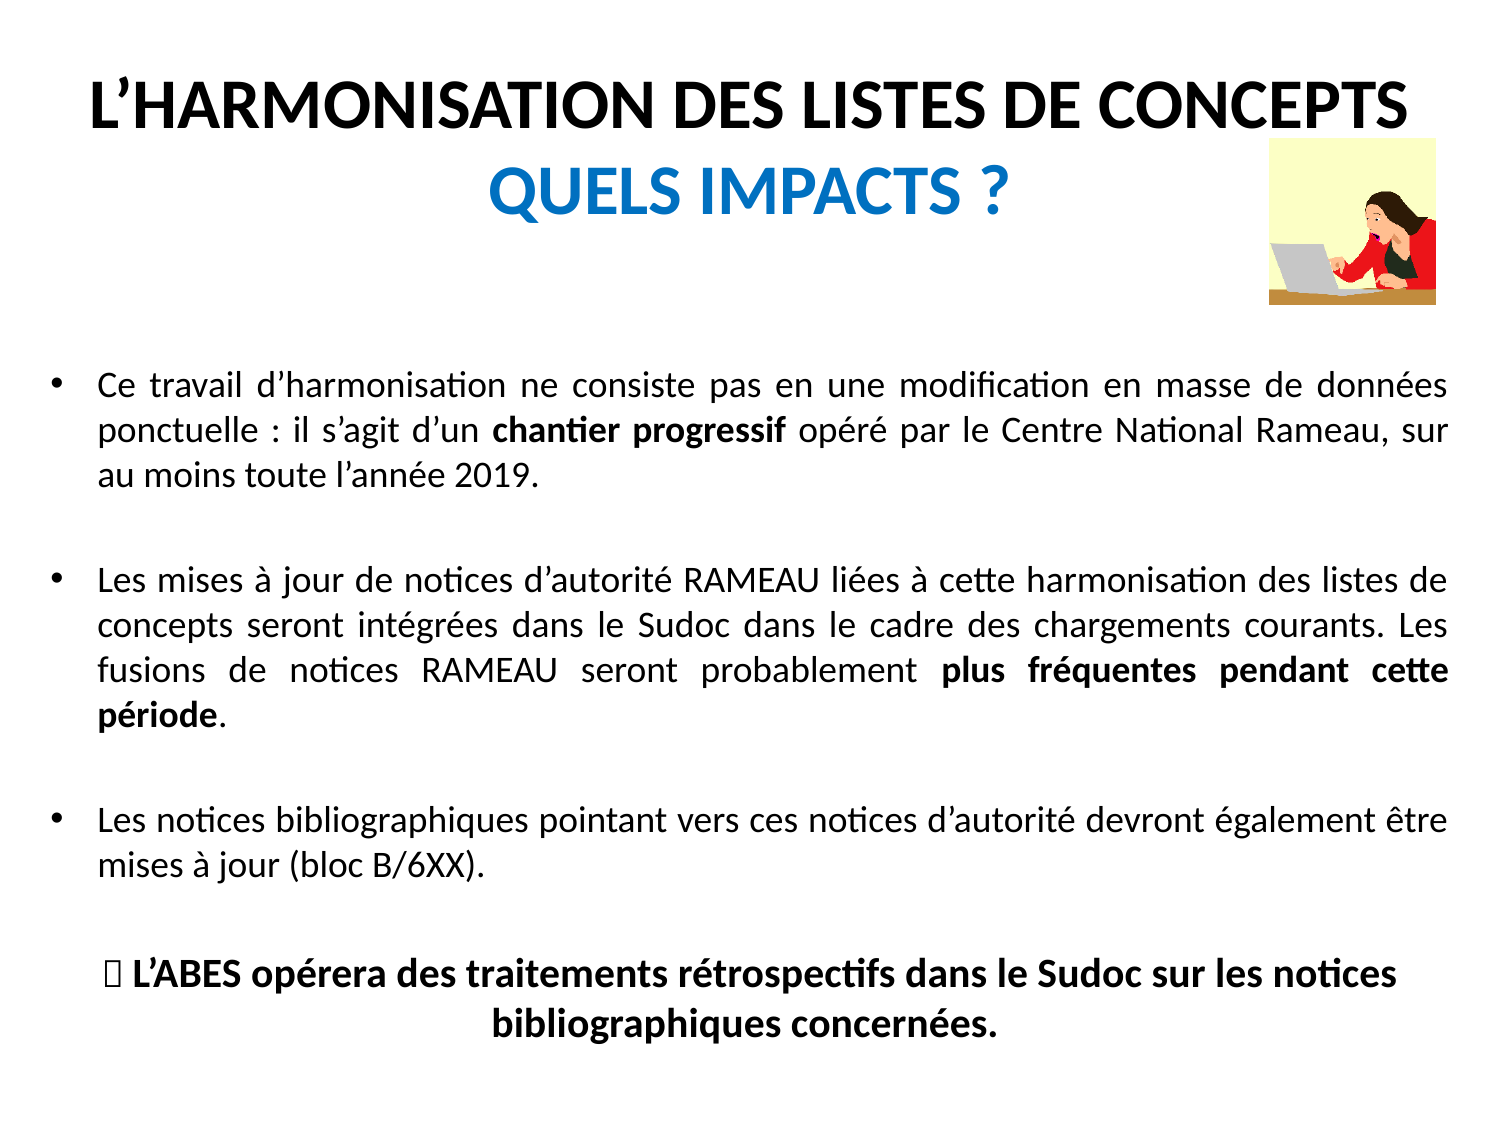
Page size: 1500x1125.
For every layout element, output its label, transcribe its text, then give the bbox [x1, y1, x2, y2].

picture [1269, 138, 1436, 305]
list Ce travail d’harmonisation ne consiste pas en une modification en masse de données ponctuelle : il s’agit d’un chantier progressif opéré par le Centre National Rameau, sur au moins toute l’année 2019. Les mises à jour de notices d’autorité RAMEAU liées à cette harmonisation des listes de concepts seront intégrées dans le Sudoc dans le cadre des chargements courants. Les fusions de notices RAMEAU seront probablement plus fréquentes pendant cette période. Les notices bibliographiques pointant vers ces notices d’autorité devront également être mises à jour (bloc B/6XX).  L’ABES opérera des traitements rétrospectifs dans le Sudoc sur les notices bibliographiques concernées. [35, 382, 1465, 1106]
title L’HARMONISATION DES LISTES DE CONCEPTS QUELS IMPACTS ? [0, 50, 1500, 238]
